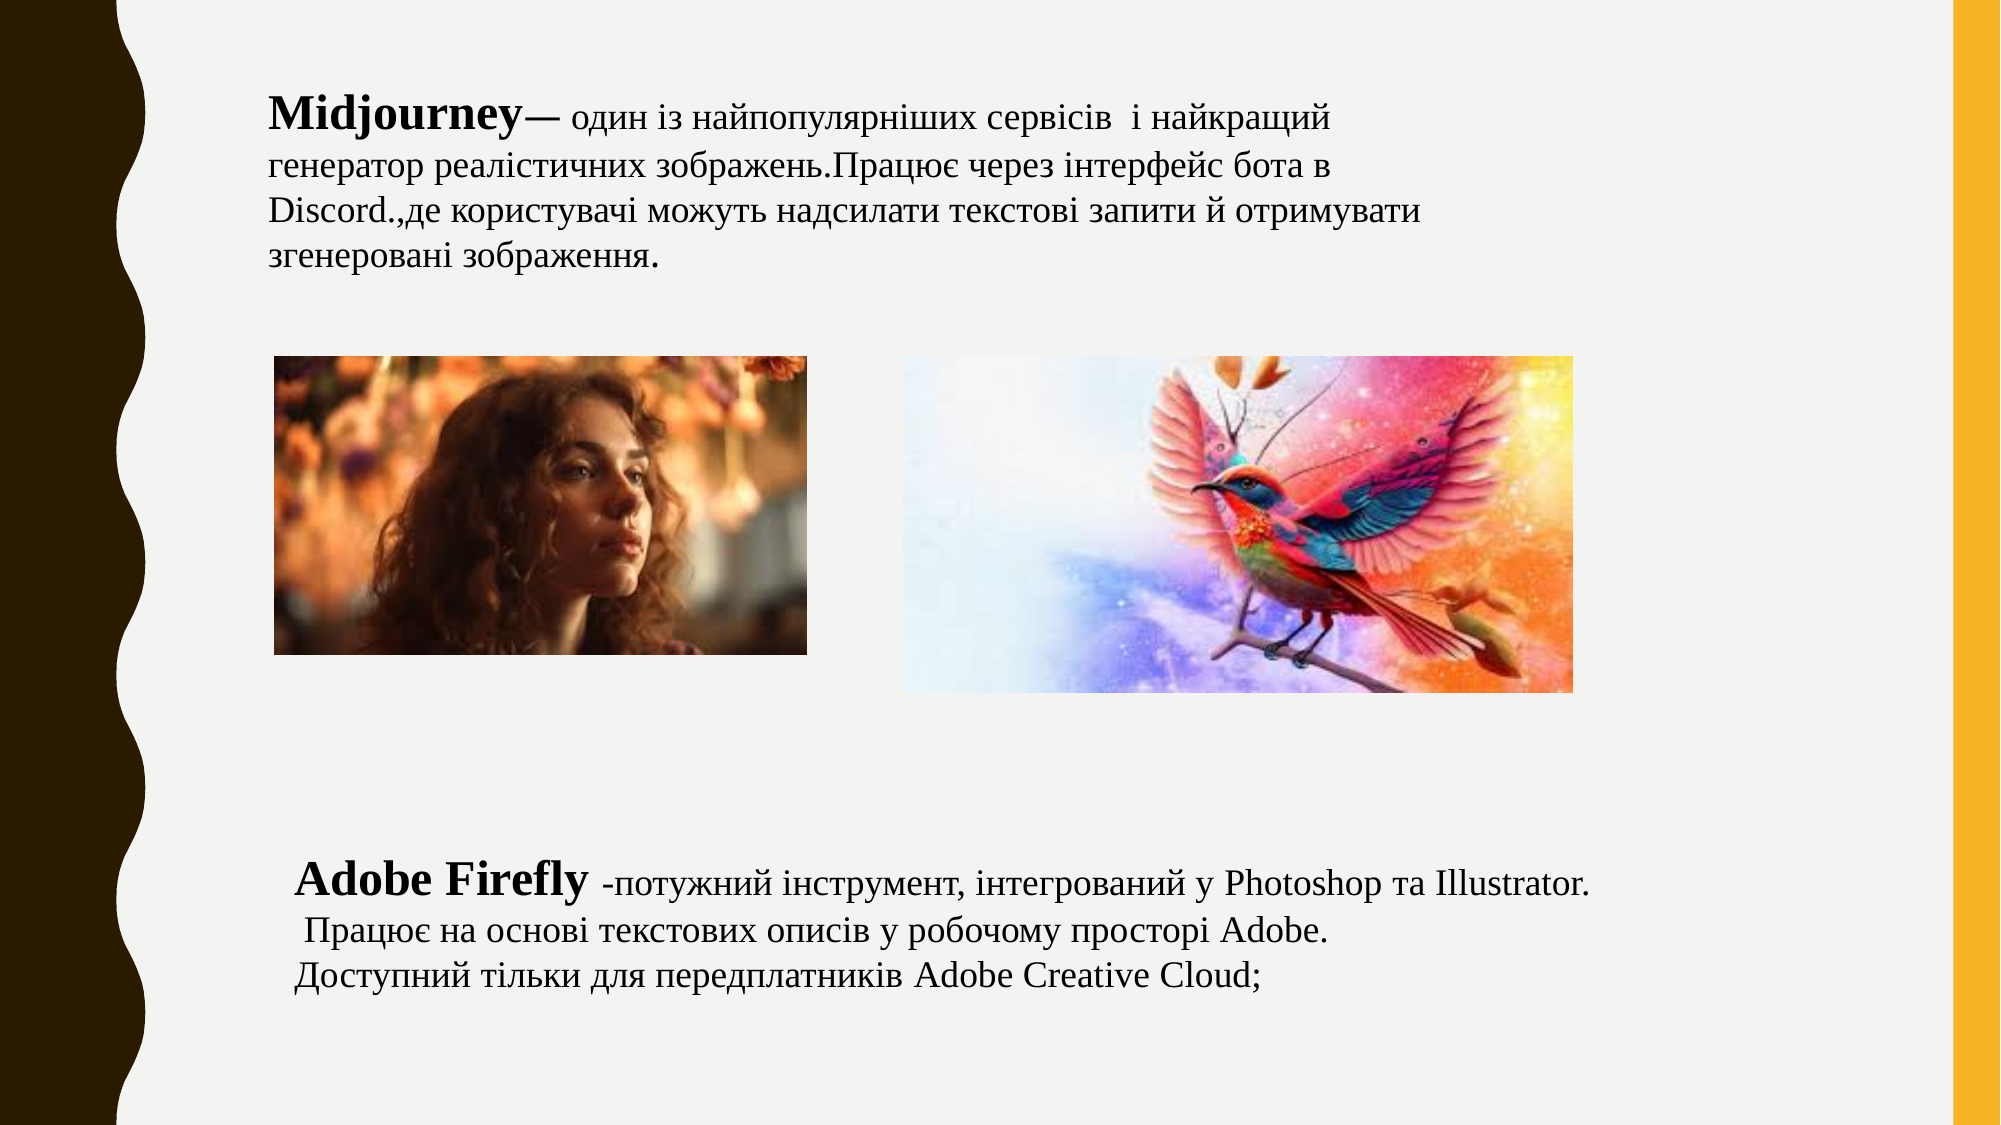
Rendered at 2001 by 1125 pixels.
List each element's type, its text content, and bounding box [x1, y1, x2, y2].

picture [903, 356, 1573, 694]
text_box Adobe Firefly -потужний інструмент, інтегрований у Photoshop та Illustrator. Працює на основі текстових описів у робочому просторі Adobe. Доступний тільки для передплатників Adobe Creative Cloud; [279, 837, 1606, 1003]
picture [274, 356, 807, 655]
text_box Midjourney— один із найпопулярніших сервісів і найкращий генератор реалістичних зображень.Працює через інтерфейс бота в Discord.,де користувачі можуть надсилати текстові запити й отримувати згенеровані зображення. [253, 72, 1444, 283]
